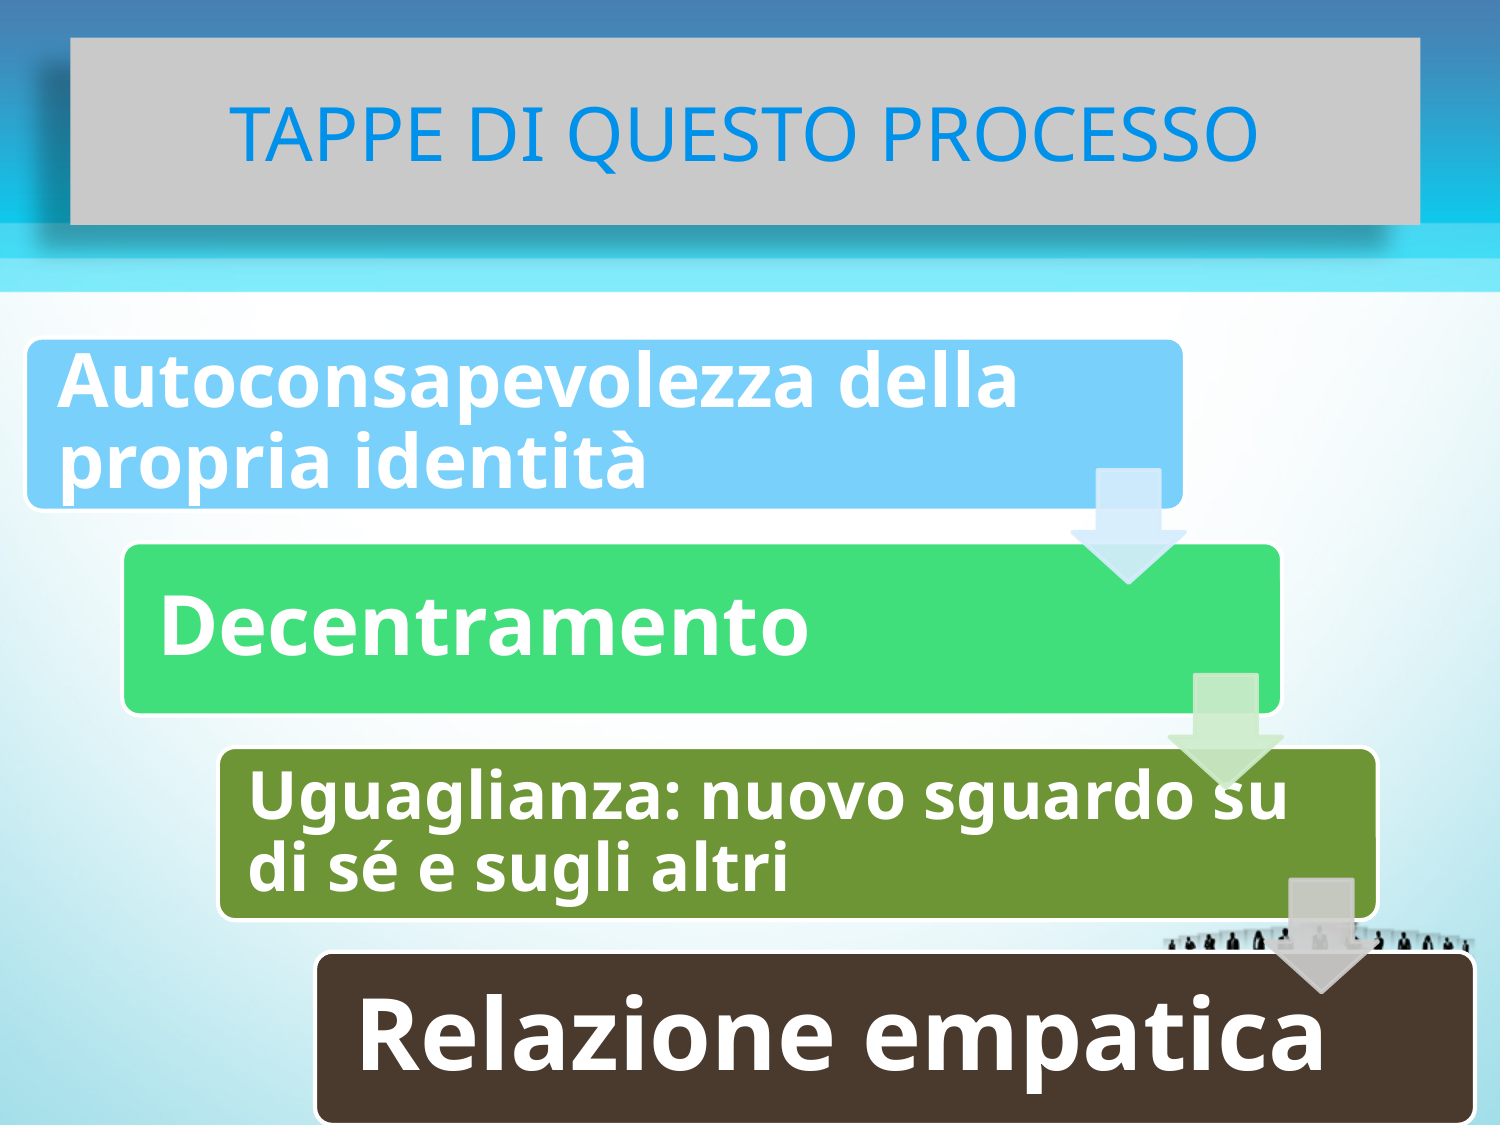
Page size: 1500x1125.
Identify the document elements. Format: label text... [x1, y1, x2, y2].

picture [0, 0, 1500, 1125]
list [24, 337, 1476, 1125]
title TAPPE DI QUESTO PROCESSO [70, 37, 1421, 225]
